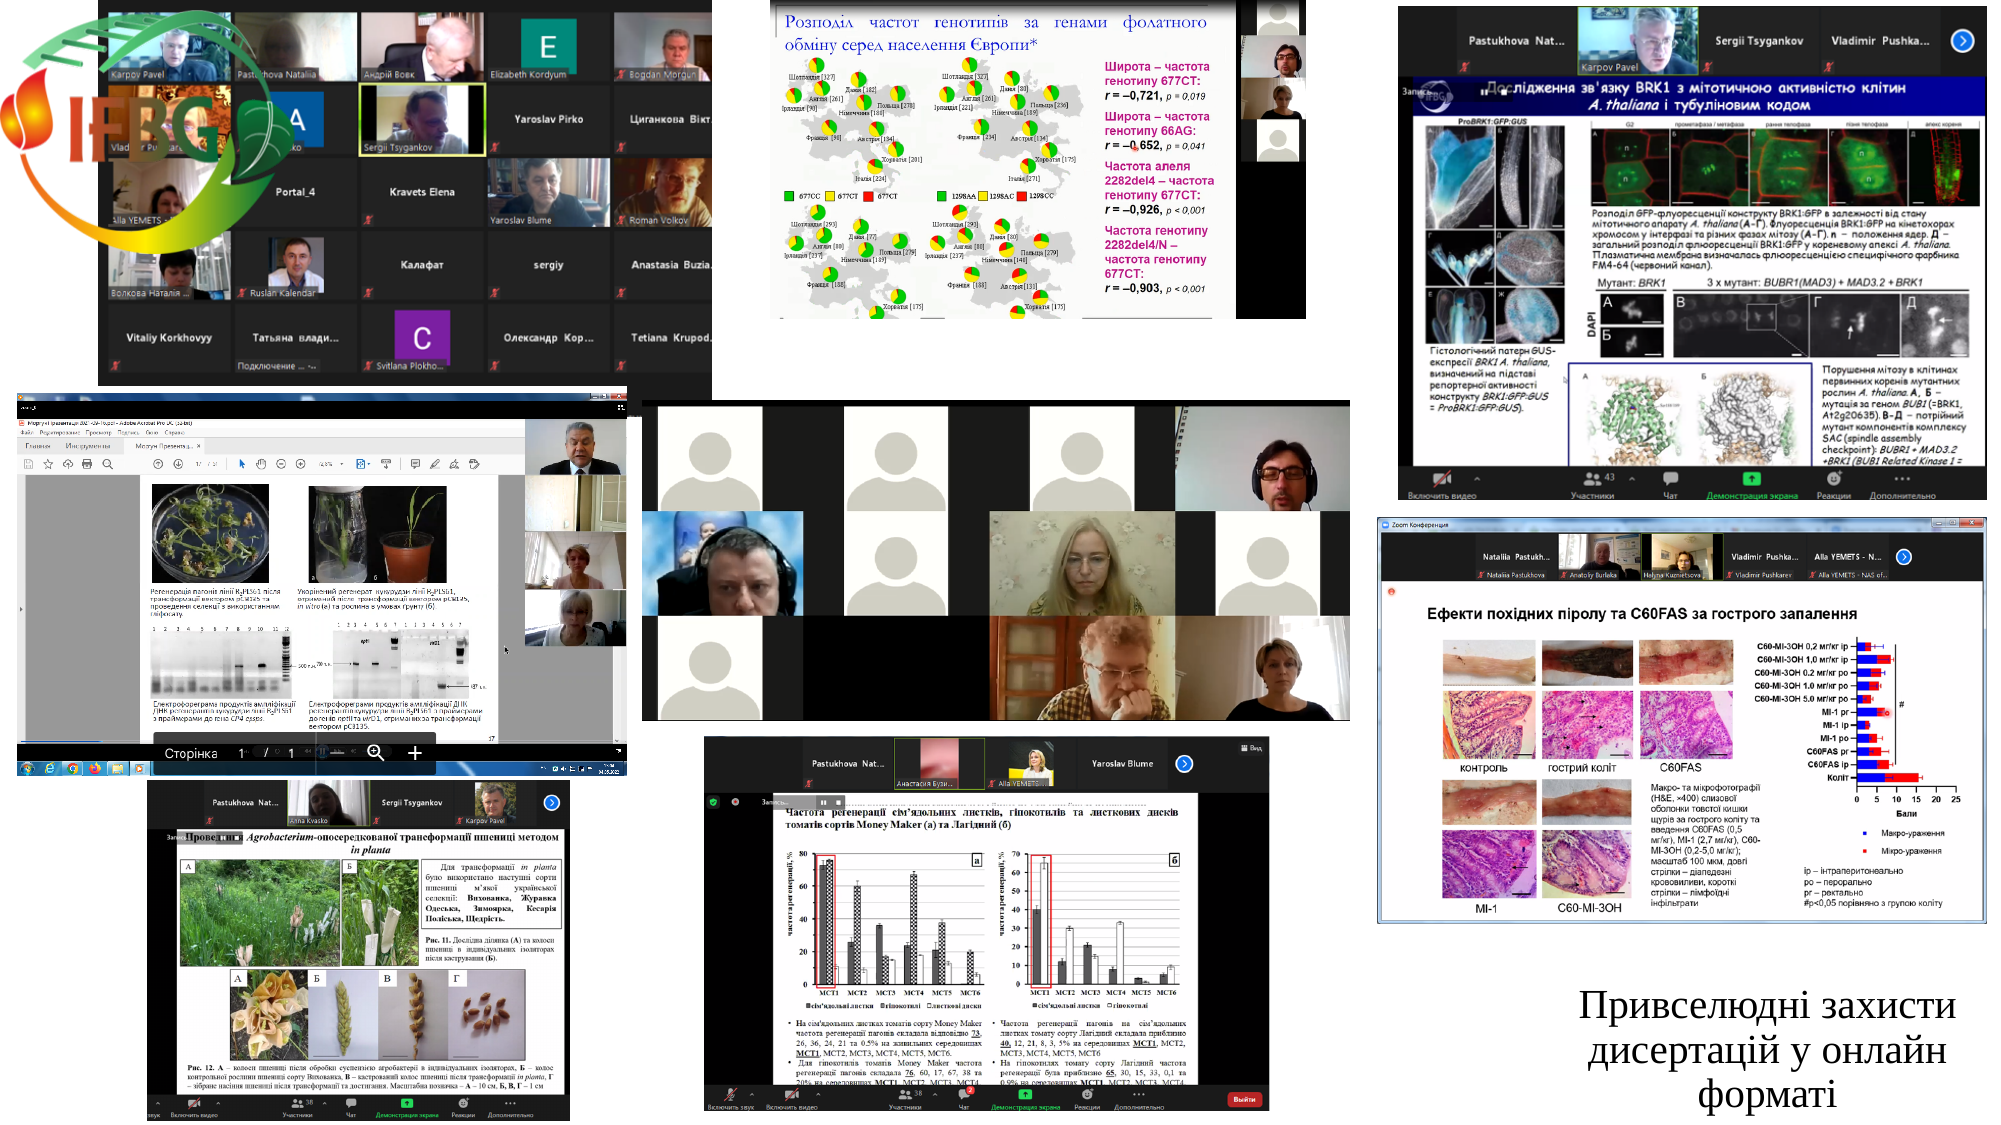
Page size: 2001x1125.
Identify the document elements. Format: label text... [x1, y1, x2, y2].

picture [704, 736, 1270, 1111]
picture [0, 0, 1350, 1121]
subtitle Привселюдні захисти дисертацій у онлайн форматі [1552, 975, 1983, 1125]
picture [770, 0, 1306, 319]
picture [1398, 6, 1987, 500]
picture [1377, 517, 1987, 924]
